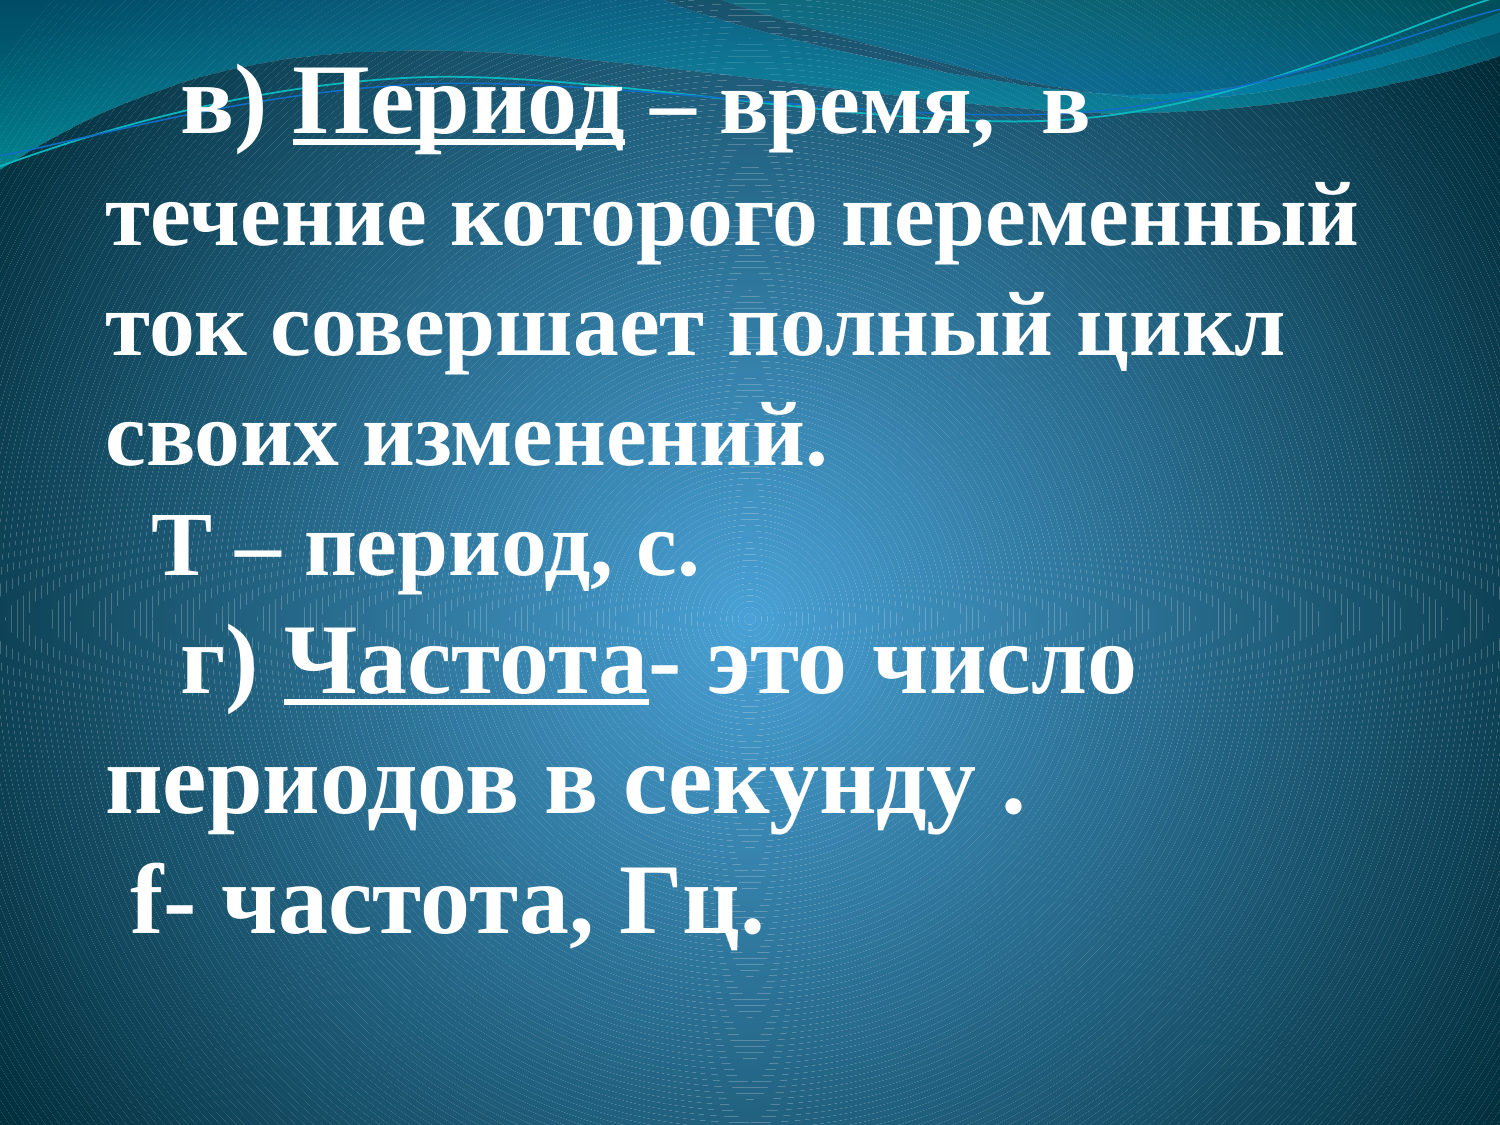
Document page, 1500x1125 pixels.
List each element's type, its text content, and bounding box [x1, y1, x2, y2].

title в) Период – время, в течение которого переменный ток совершает полный цикл своих изменений. Т – период, с. г) Частота- это число периодов в секунду . f- частота, Гц. [105, 773, 1394, 1074]
